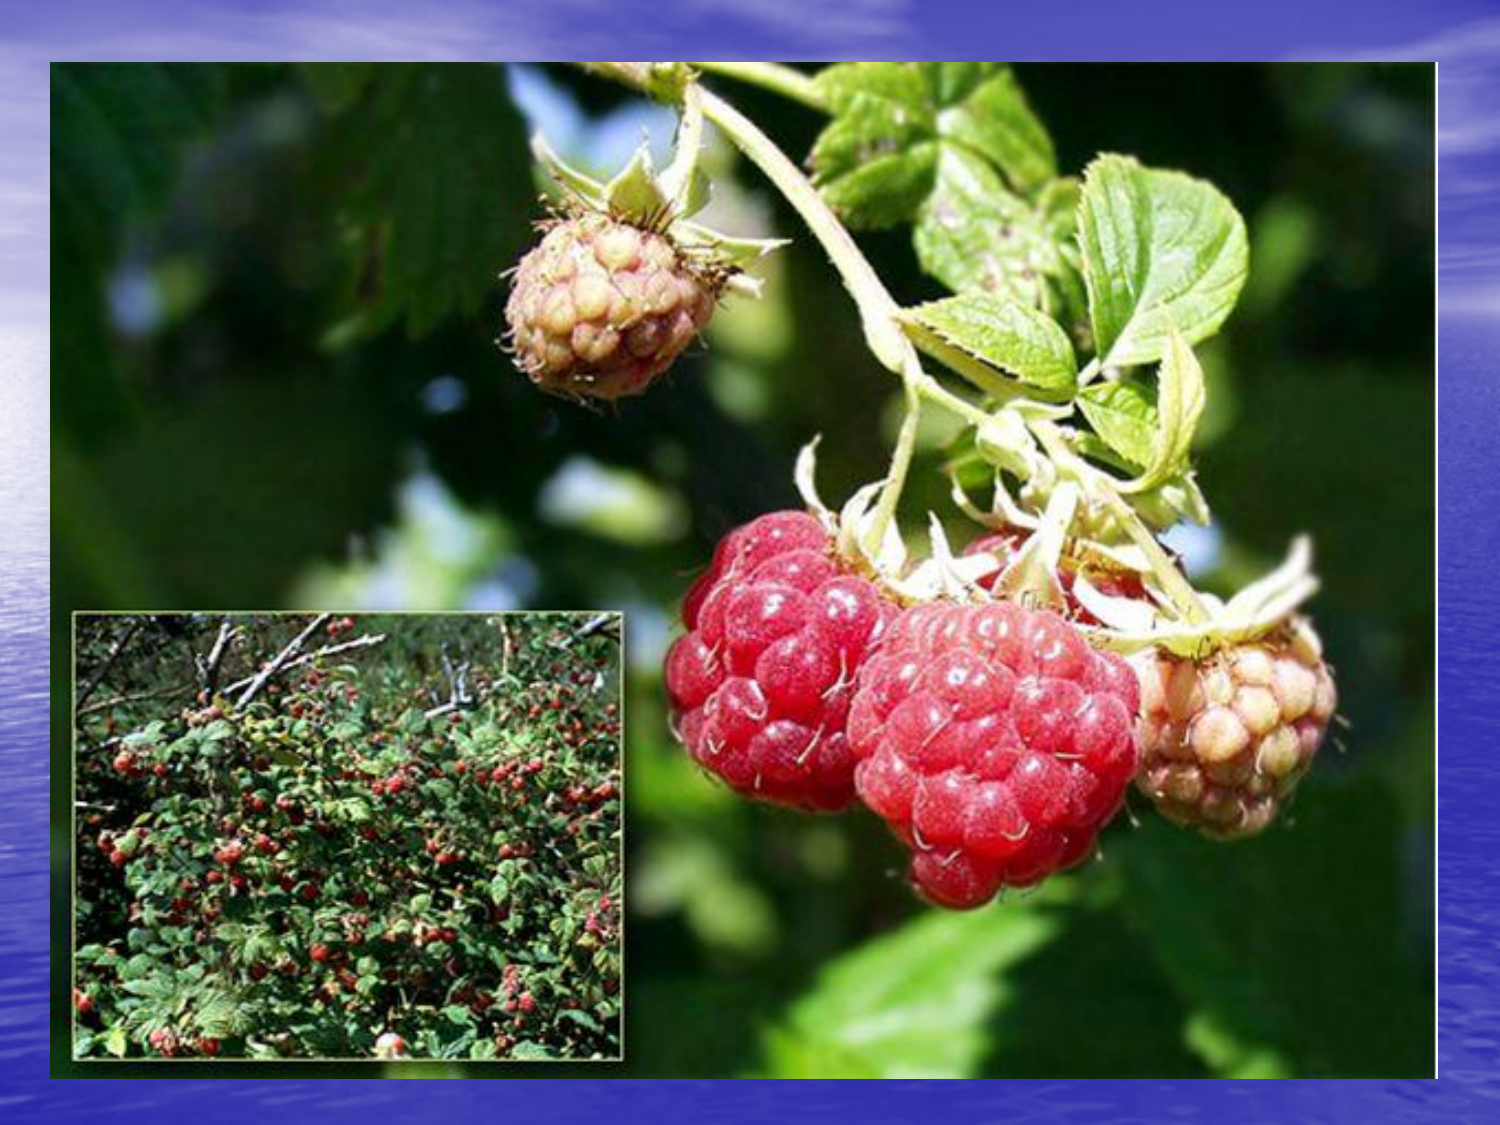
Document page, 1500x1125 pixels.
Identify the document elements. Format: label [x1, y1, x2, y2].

list [49, 62, 1438, 1079]
